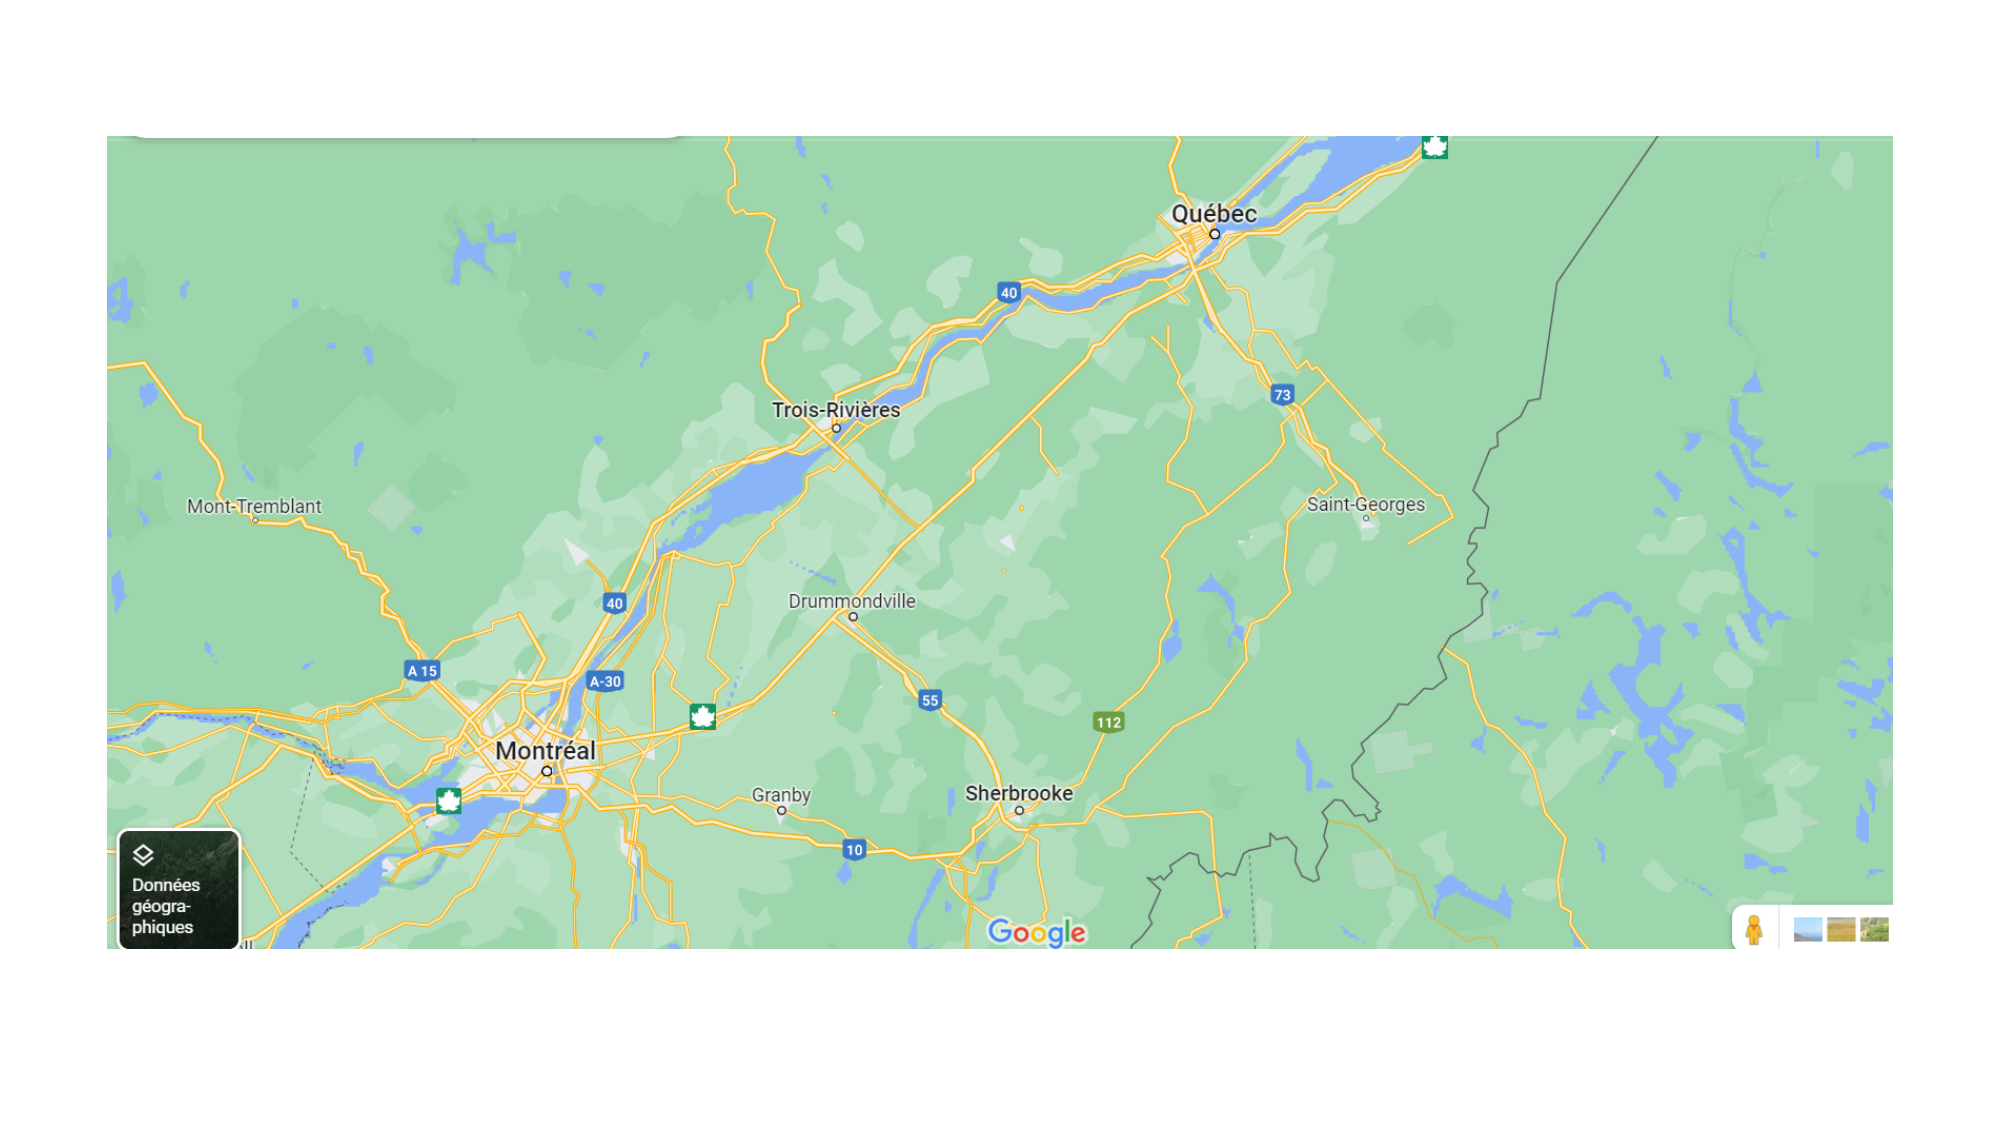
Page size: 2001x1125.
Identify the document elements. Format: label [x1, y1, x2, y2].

list [107, 136, 1893, 949]
